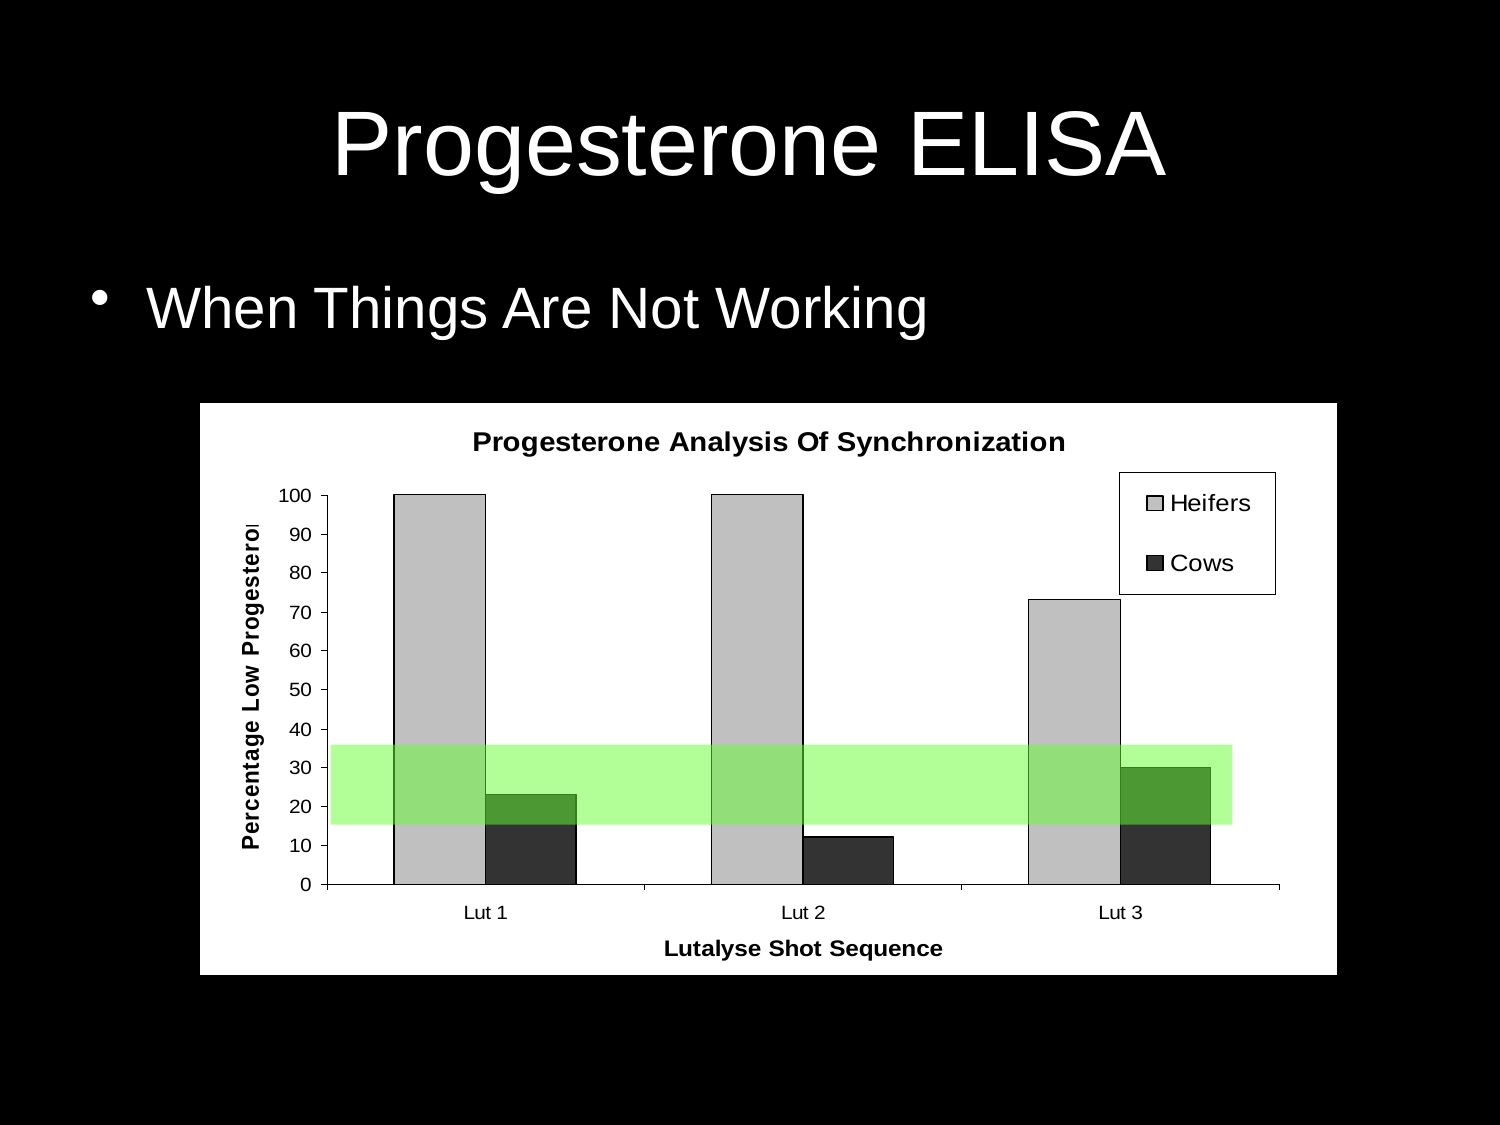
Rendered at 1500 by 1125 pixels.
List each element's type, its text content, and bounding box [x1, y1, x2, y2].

list When Things Are Not Working [74, 262, 1063, 1006]
title Progesterone ELISA [74, 44, 1426, 233]
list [199, 402, 1338, 976]
